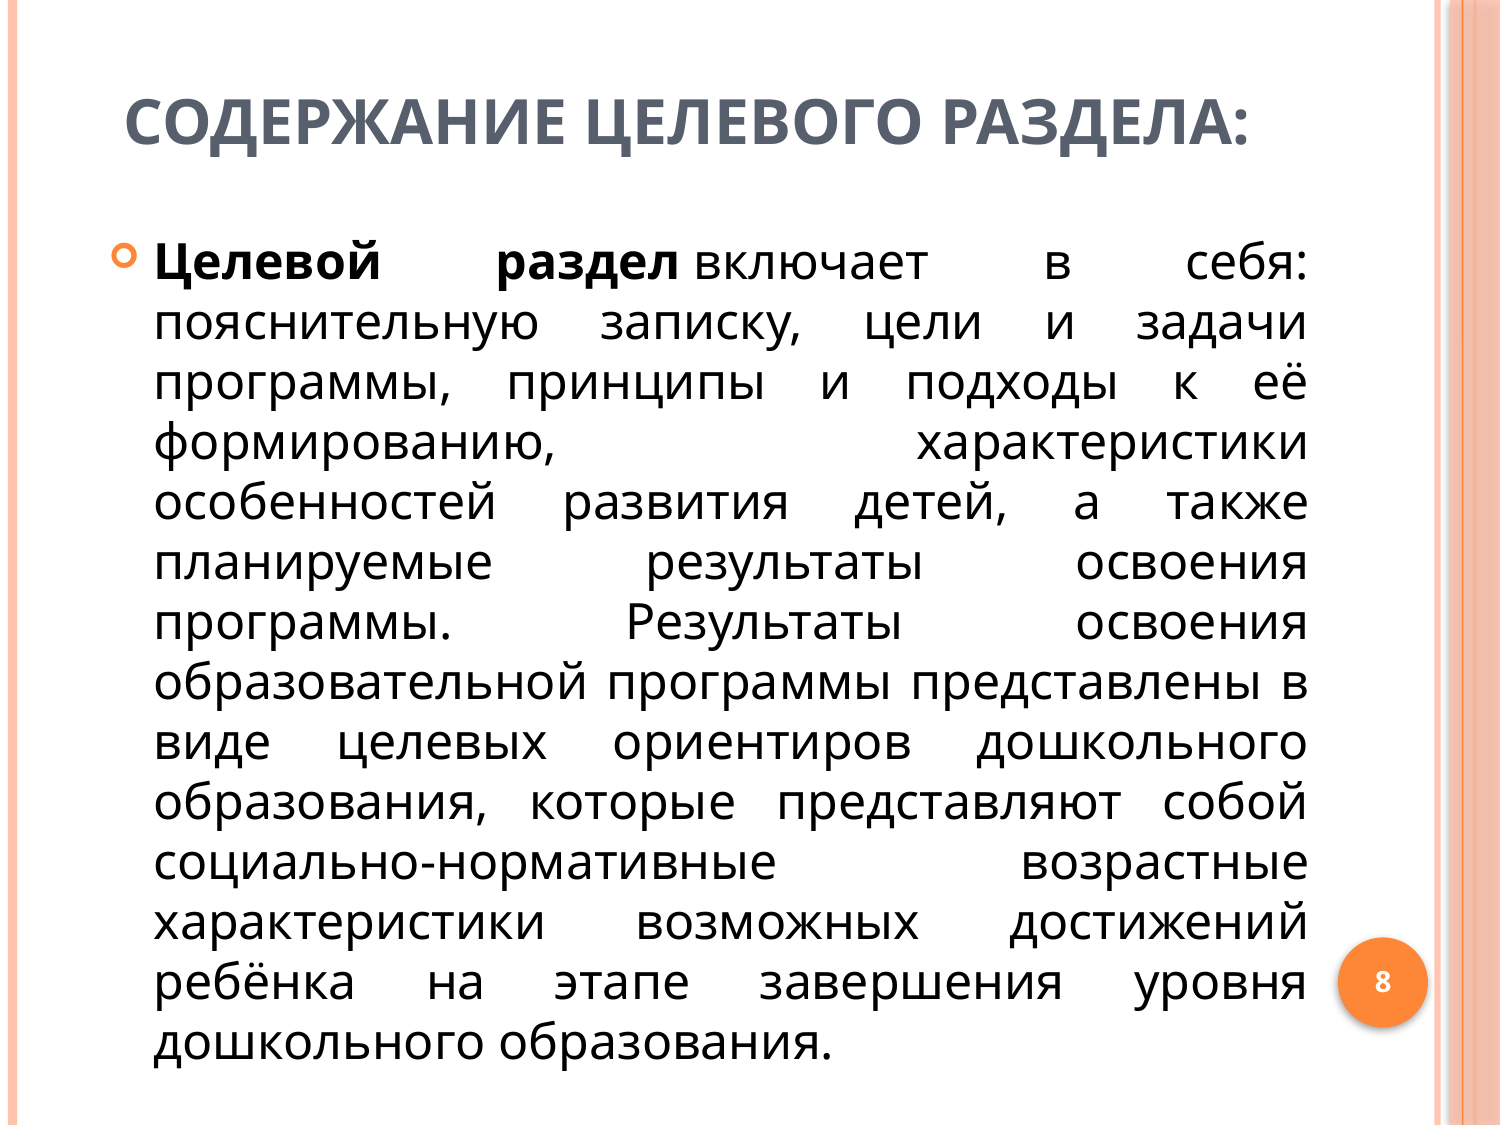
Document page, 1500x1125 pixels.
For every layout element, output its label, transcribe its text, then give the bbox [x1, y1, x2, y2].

slide_number 8 [1333, 940, 1434, 1027]
title Содержание целевого раздела: [75, 45, 1300, 164]
list Целевой раздел включает в себя: пояснительную записку, цели и задачи программы, принципы и подходы к её формированию, характеристики особенностей развития детей, а также планируемые результаты освоения программы. Результаты освоения образовательной программы представлены в виде целевых ориентиров дошкольного образования, которые представляют собой социально-нормативные возрастные характеристики возможных достижений ребёнка на этапе завершения уровня дошкольного образования. [93, 222, 1325, 1079]
